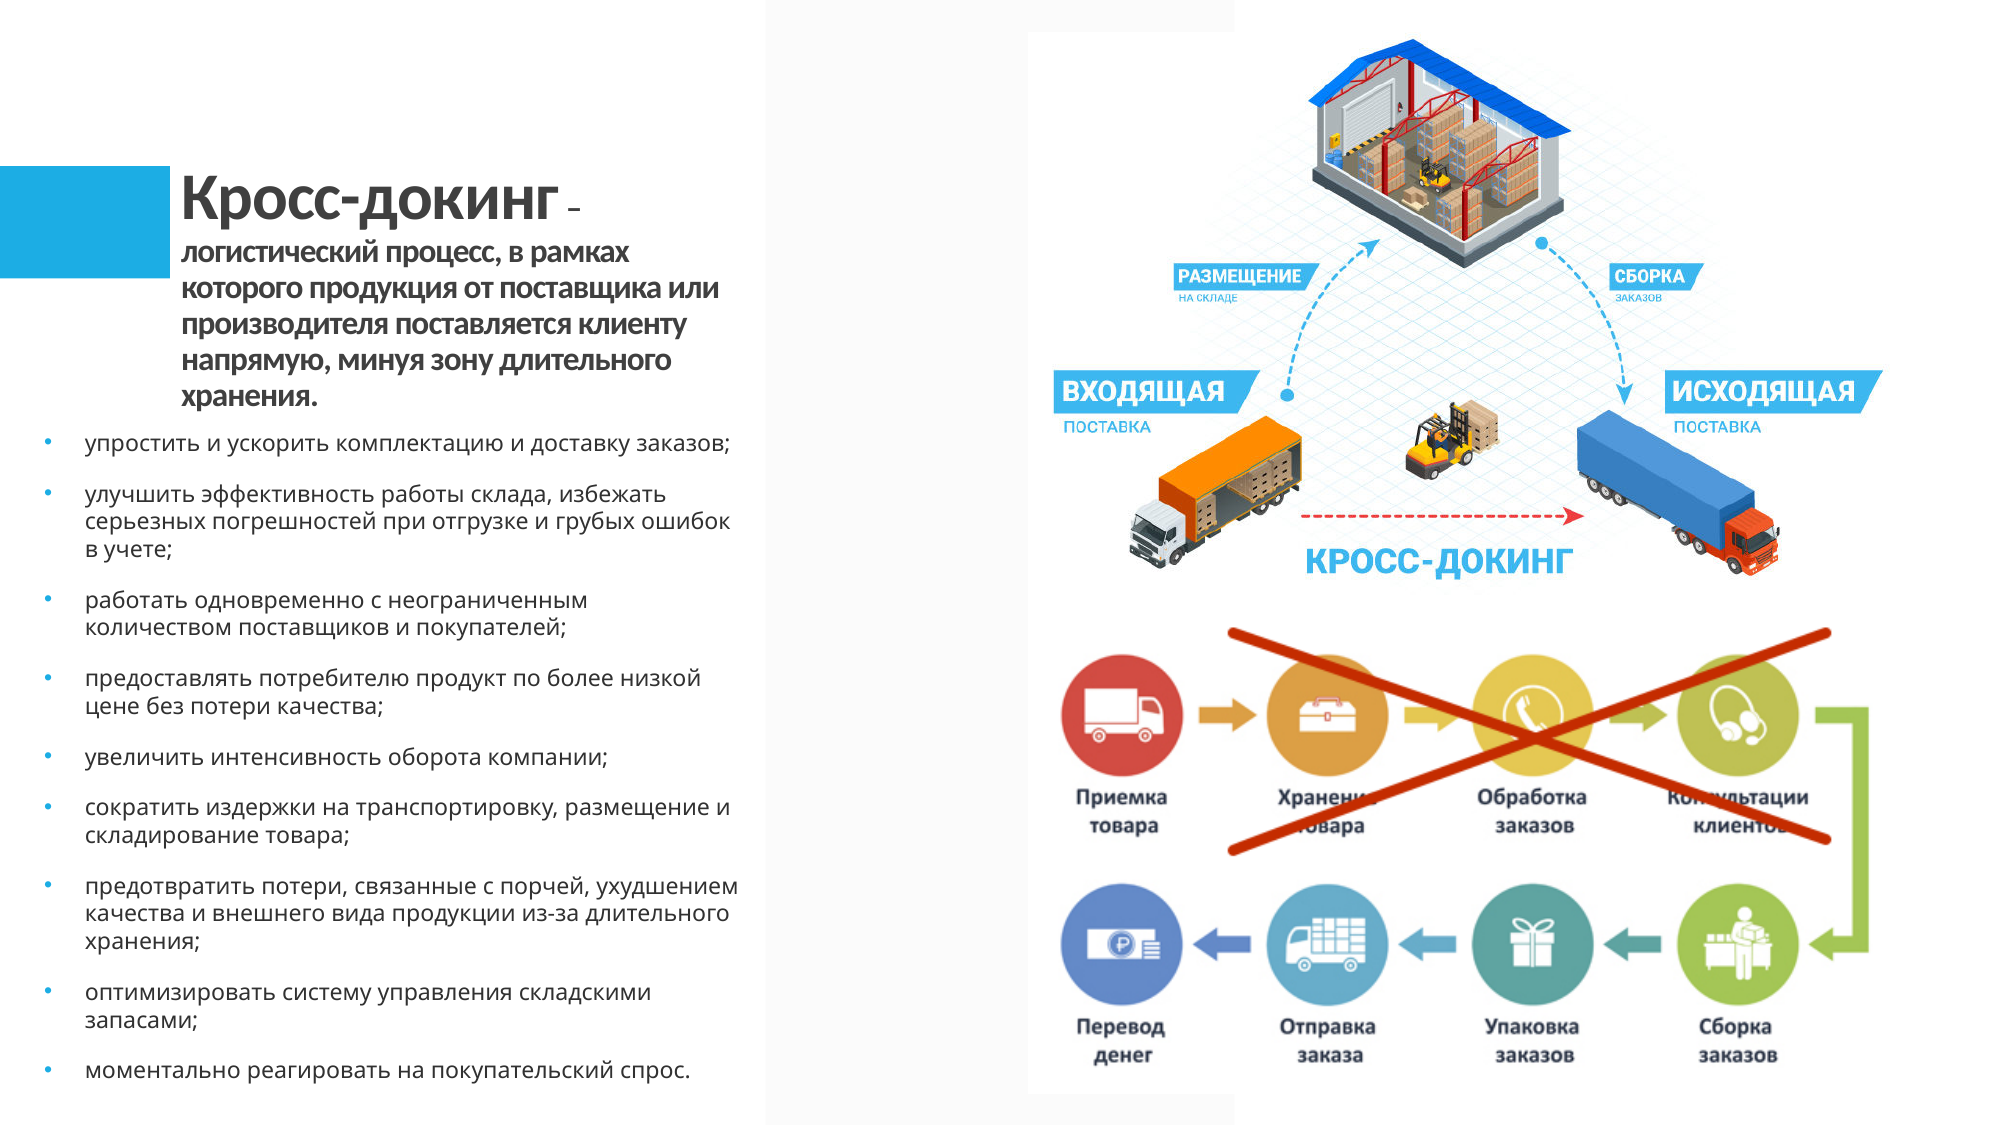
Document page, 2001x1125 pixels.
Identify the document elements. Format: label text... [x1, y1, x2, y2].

picture [1027, 32, 1906, 1095]
list упростить и ускорить комплектацию и доставку заказов; улучшить эффективность работы склада, избежать серьезных погрешностей при отгрузке и грубых ошибок в учете; работать одновременно с неограниченным количеством поставщиков и покупателей; предоставлять потребителю продукт по более низкой цене без потери качества; увеличить интенсивность оборота компании; сократить издержки на транспортировку, размещение и складирование товара; предотвратить потери, связанные с порчей, ухудшением качества и внешнего вида продукции из-за длительного хранения; оптимизировать систему управления складскими запасами; моментально реагировать на покупательский спрос. [32, 420, 751, 1119]
title Кросс-докинг – логистический процесс, в рамках которого продукция от поставщика или производителя поставляется клиенту напрямую, минуя зону длительного хранения. [166, 49, 765, 421]
